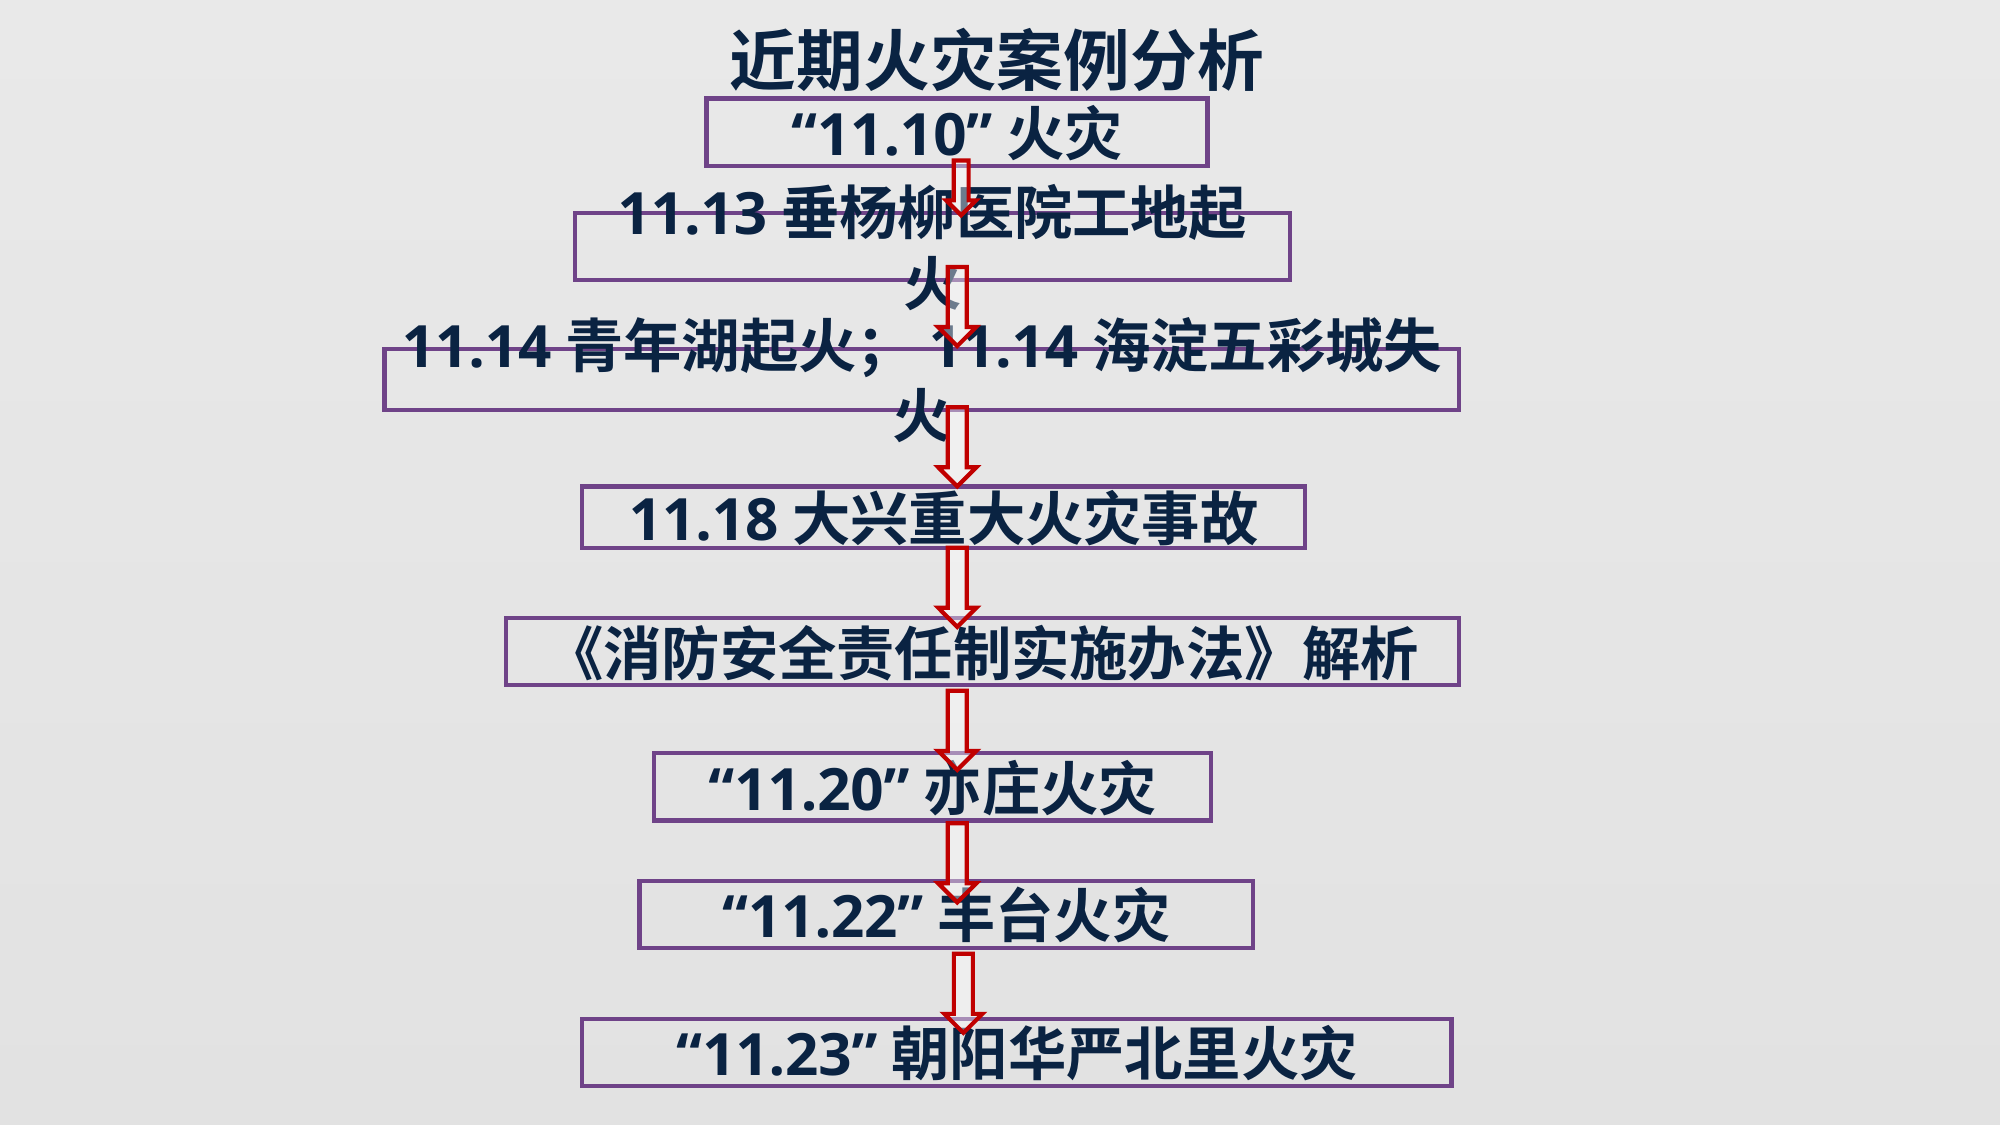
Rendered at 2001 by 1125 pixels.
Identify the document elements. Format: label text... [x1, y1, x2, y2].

text_box 《消防安全责任制实施办法》解析 [505, 617, 1460, 686]
text_box “11.22”丰台火灾 [638, 880, 1254, 949]
text_box 11.13垂杨柳医院工地起火 [574, 212, 1291, 281]
text_box [935, 546, 979, 629]
text_box [935, 265, 979, 348]
text_box “11.23”朝阳华严北里火灾 [581, 1018, 1453, 1087]
text_box [943, 159, 979, 217]
title 近期火灾案例分析 [78, 20, 1916, 118]
text_box [935, 689, 979, 772]
text_box [941, 952, 985, 1035]
text_box 11.18大兴重大火灾事故 [581, 485, 1306, 549]
text_box 11.14青年湖起火；11.14海淀五彩城失火 [384, 348, 1460, 411]
text_box [935, 406, 979, 488]
slide_number [1412, 1042, 1863, 1103]
text_box [935, 822, 979, 904]
text_box “11.10”火灾 [706, 97, 1209, 167]
text_box “11.20”亦庄火灾 [653, 752, 1212, 821]
